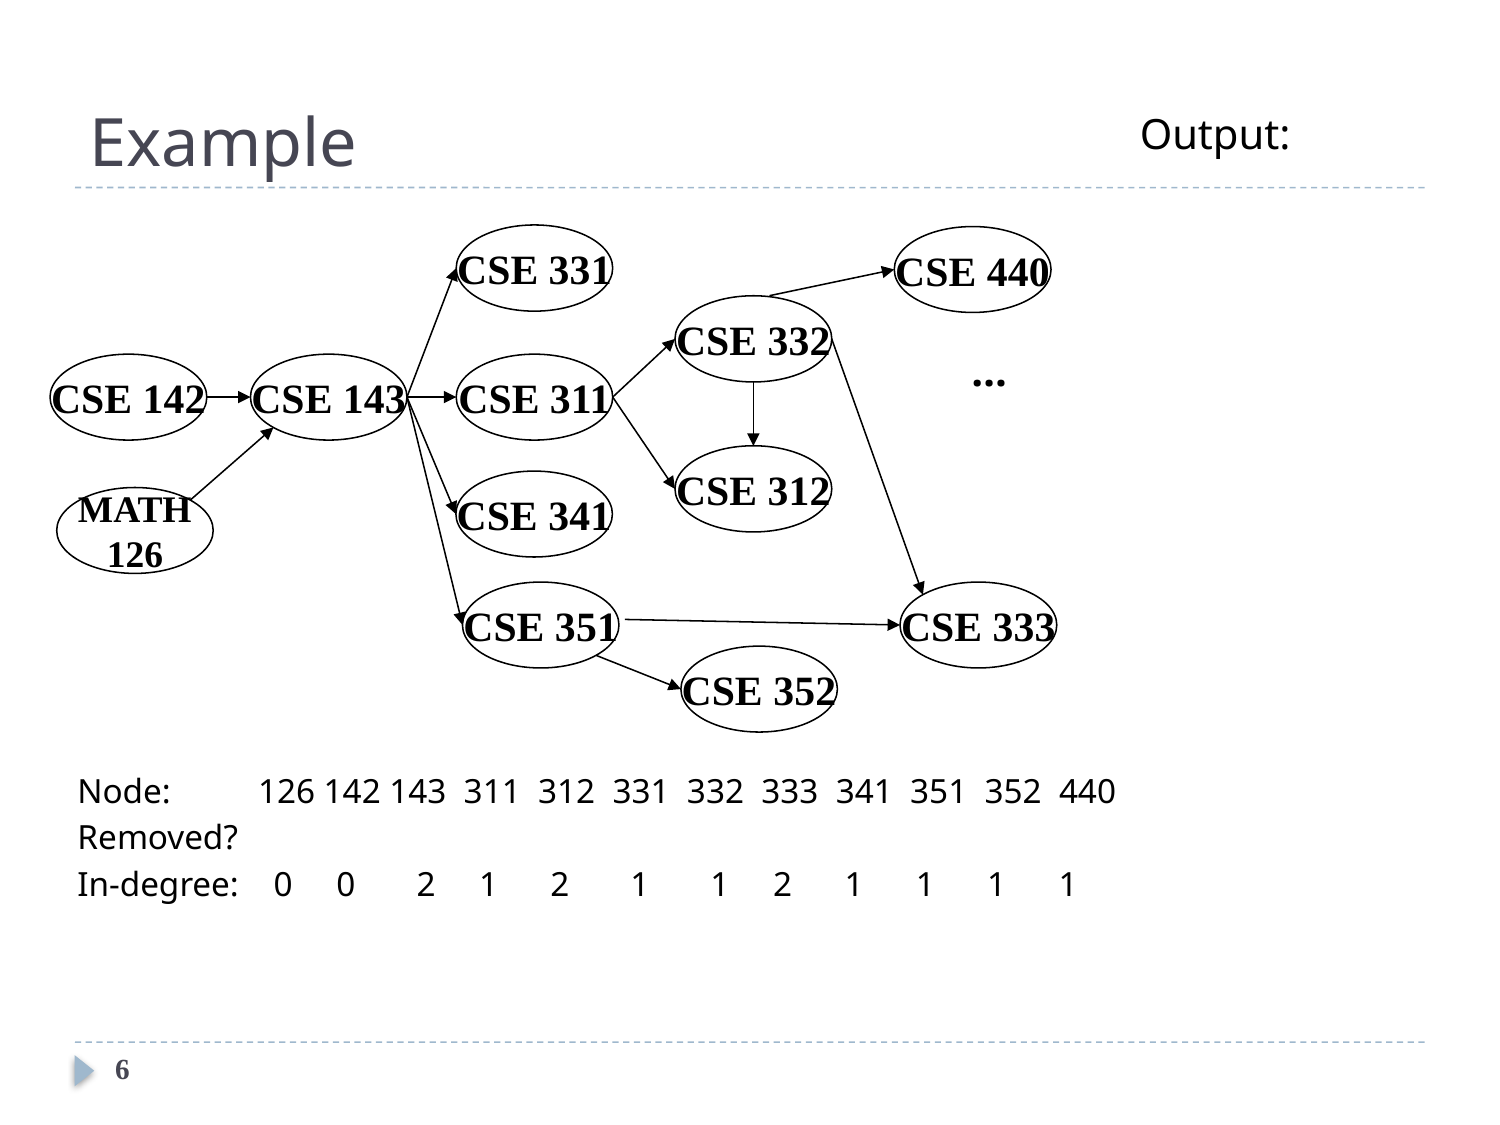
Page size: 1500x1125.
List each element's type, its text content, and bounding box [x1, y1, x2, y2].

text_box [406, 267, 457, 396]
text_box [612, 338, 676, 396]
text_box CSE 312 [677, 445, 825, 532]
text_box CSE 143 [250, 354, 400, 441]
text_box CSE 341 [469, 471, 613, 558]
text_box … [956, 337, 1025, 403]
list Output: [1125, 99, 1438, 838]
slide_number 6 [100, 1050, 426, 1103]
title Example [75, 24, 1425, 188]
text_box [612, 396, 676, 490]
text_box Node: 126 142 143 311 312 331 332 333 341 351 352 440 Removed? In-degree: 0 0 2 1 2 1 1 2 1 1 1 1 [62, 762, 1400, 1050]
text_box CSE 351 [465, 582, 619, 668]
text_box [406, 396, 463, 626]
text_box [624, 619, 901, 626]
text_box CSE 311 [463, 354, 606, 441]
text_box CSE 332 [675, 295, 832, 382]
text_box CSE 440 [894, 226, 1052, 313]
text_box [406, 396, 457, 515]
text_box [195, 421, 269, 506]
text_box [831, 338, 924, 595]
text_box CSE 142 [50, 354, 207, 441]
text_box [621, 635, 656, 715]
text_box CSE 352 [680, 646, 838, 733]
text_box CSE 333 [900, 582, 1057, 668]
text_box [769, 269, 895, 296]
text_box CSE 331 [456, 224, 613, 312]
text_box MATH 126 [56, 487, 214, 574]
